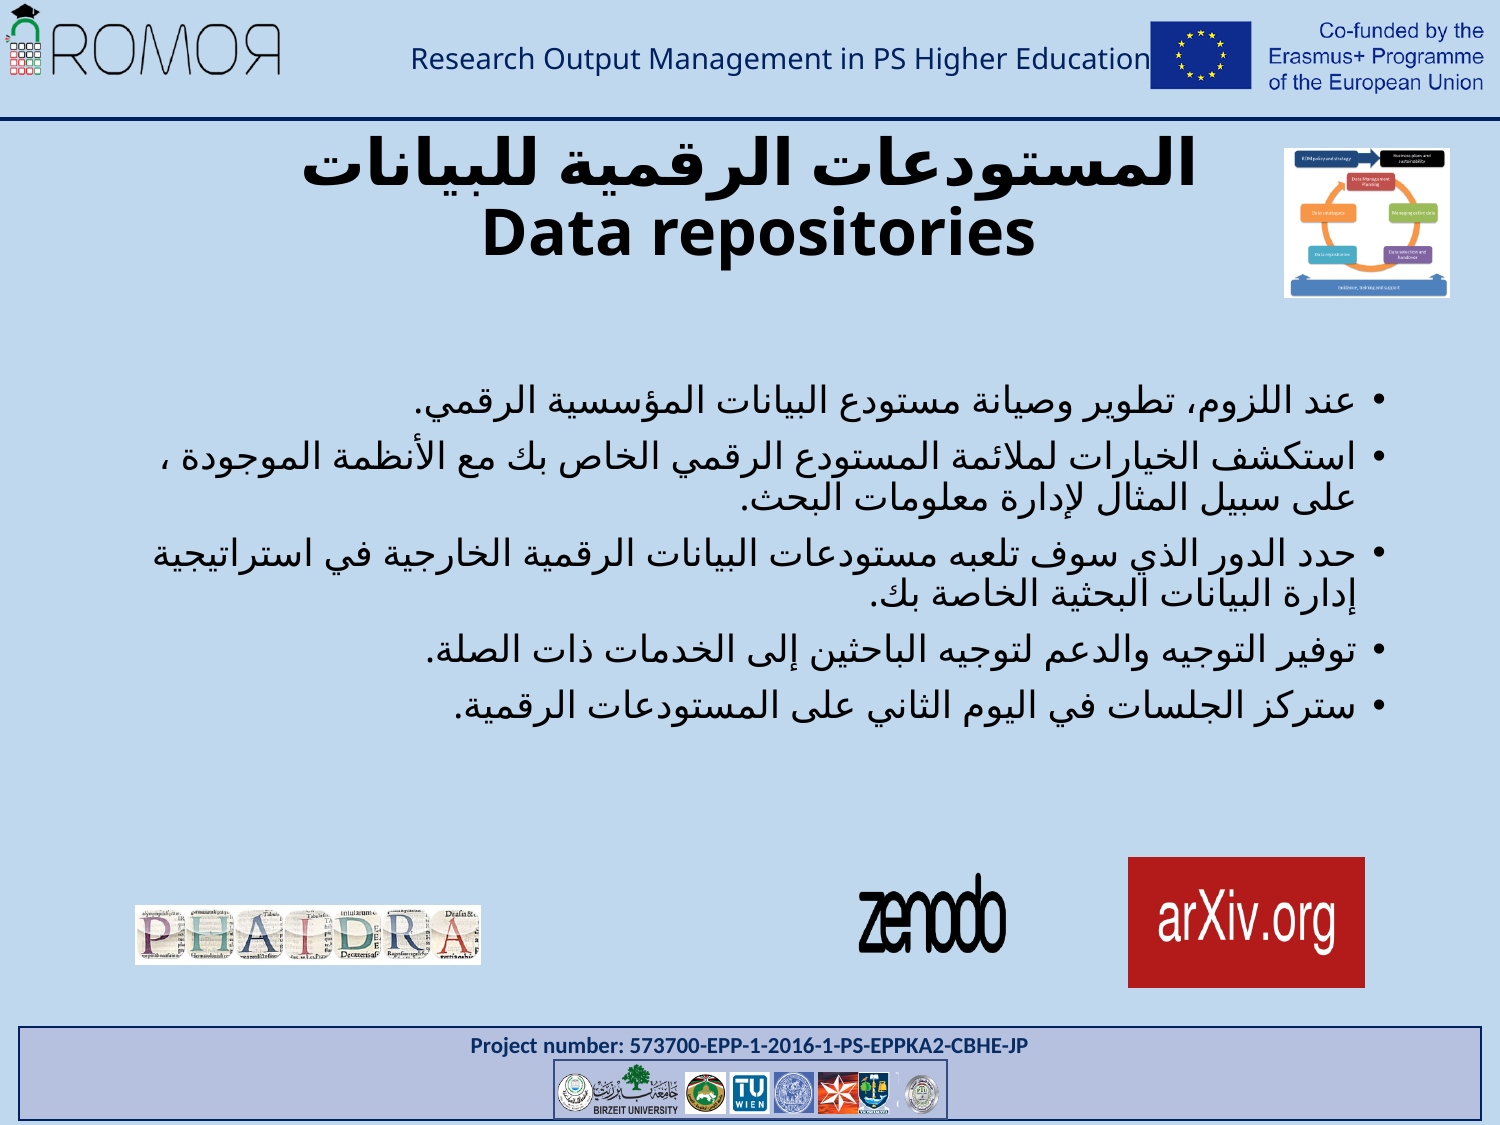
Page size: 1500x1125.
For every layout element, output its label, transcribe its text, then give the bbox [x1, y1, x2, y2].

picture [1127, 857, 1365, 988]
picture [1146, 16, 1488, 94]
title المستودعات الرقمية للبيانات Data repositories [103, 122, 1397, 278]
list عند اللزوم، تطوير وصيانة مستودع البيانات المؤسسية الرقمي. استكشف الخيارات لملائمة المستودع الرقمي الخاص بك مع الأنظمة الموجودة ، على سبيل المثال لإدارة معلومات البحث. حدد الدور الذي سوف تلعبه مستودعات البيانات الرقمية الخارجية في استراتيجية إدارة البيانات البحثية الخاصة بك. توفير التوجيه والدعم لتوجيه الباحثين إلى الخدمات ذات الصلة. ستركز الجلسات في اليوم الثاني على المستودعات الرقمية. [107, 373, 1402, 967]
picture [774, 1072, 815, 1114]
picture [820, 843, 1046, 993]
picture [135, 905, 481, 965]
picture [818, 1072, 899, 1114]
picture [685, 1072, 726, 1114]
picture [0, 0, 286, 82]
picture [902, 1072, 943, 1114]
picture [553, 1064, 678, 1114]
picture [1284, 148, 1450, 298]
picture [729, 1072, 770, 1114]
